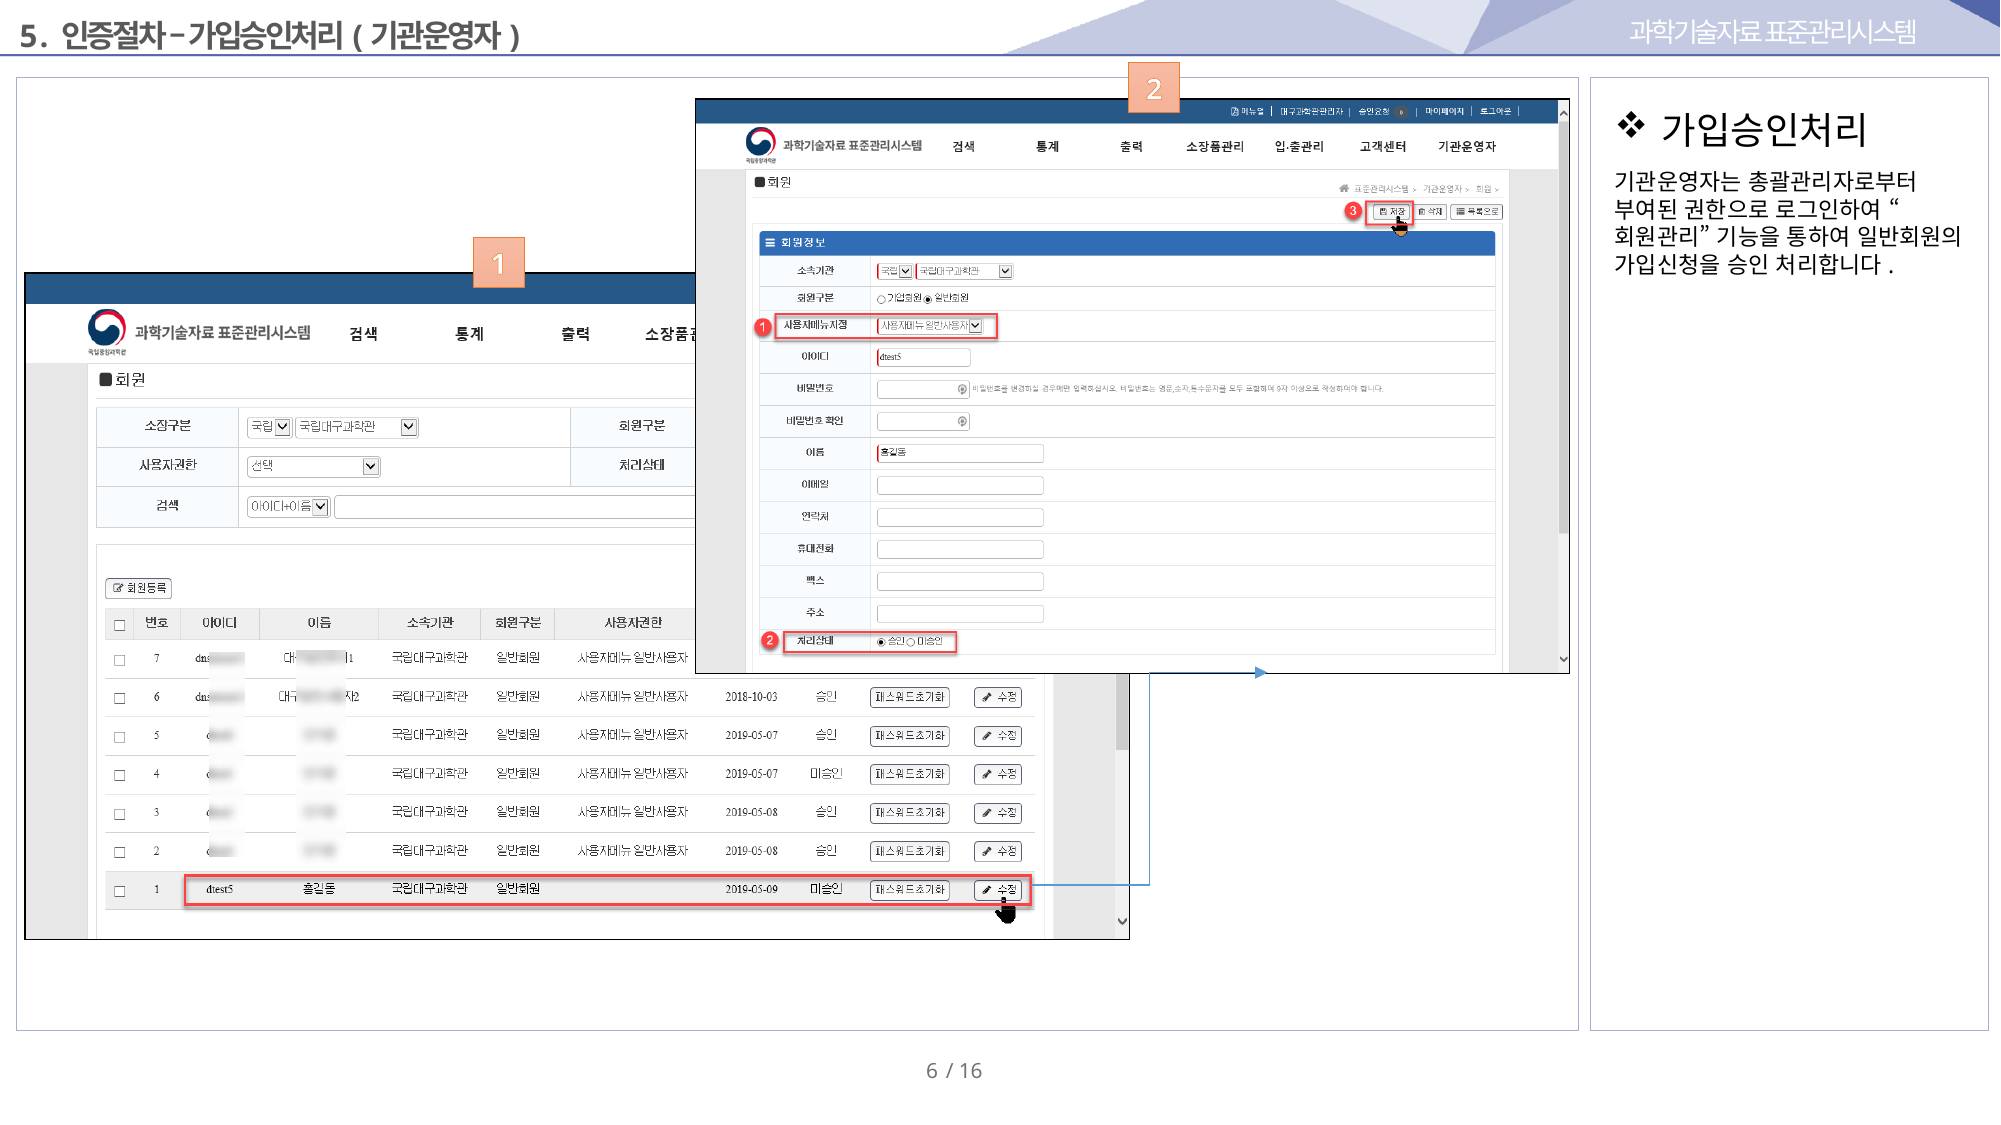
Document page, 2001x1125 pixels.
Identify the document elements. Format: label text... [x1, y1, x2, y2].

text_box 5 . 인증절차 – 가입승인처리(기관운영자) [4, 13, 548, 78]
text_box 2 [1128, 62, 1180, 99]
text_box 기관운영자는 총괄관리자로부터 부여된 권한으로 로그인하여 “회원관리” 기능을 통하여 일반회원의 가입신청을 승인 처리합니다. [1599, 160, 1982, 340]
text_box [1031, 672, 1268, 885]
text_box 과학기술자료 표준관리시스템 [1454, 12, 1938, 77]
slide_number 6 [865, 1050, 953, 1111]
picture [0, 0, 2000, 1037]
text_box 1 [473, 237, 525, 273]
text_box 가입승인처리 [1599, 99, 1982, 160]
